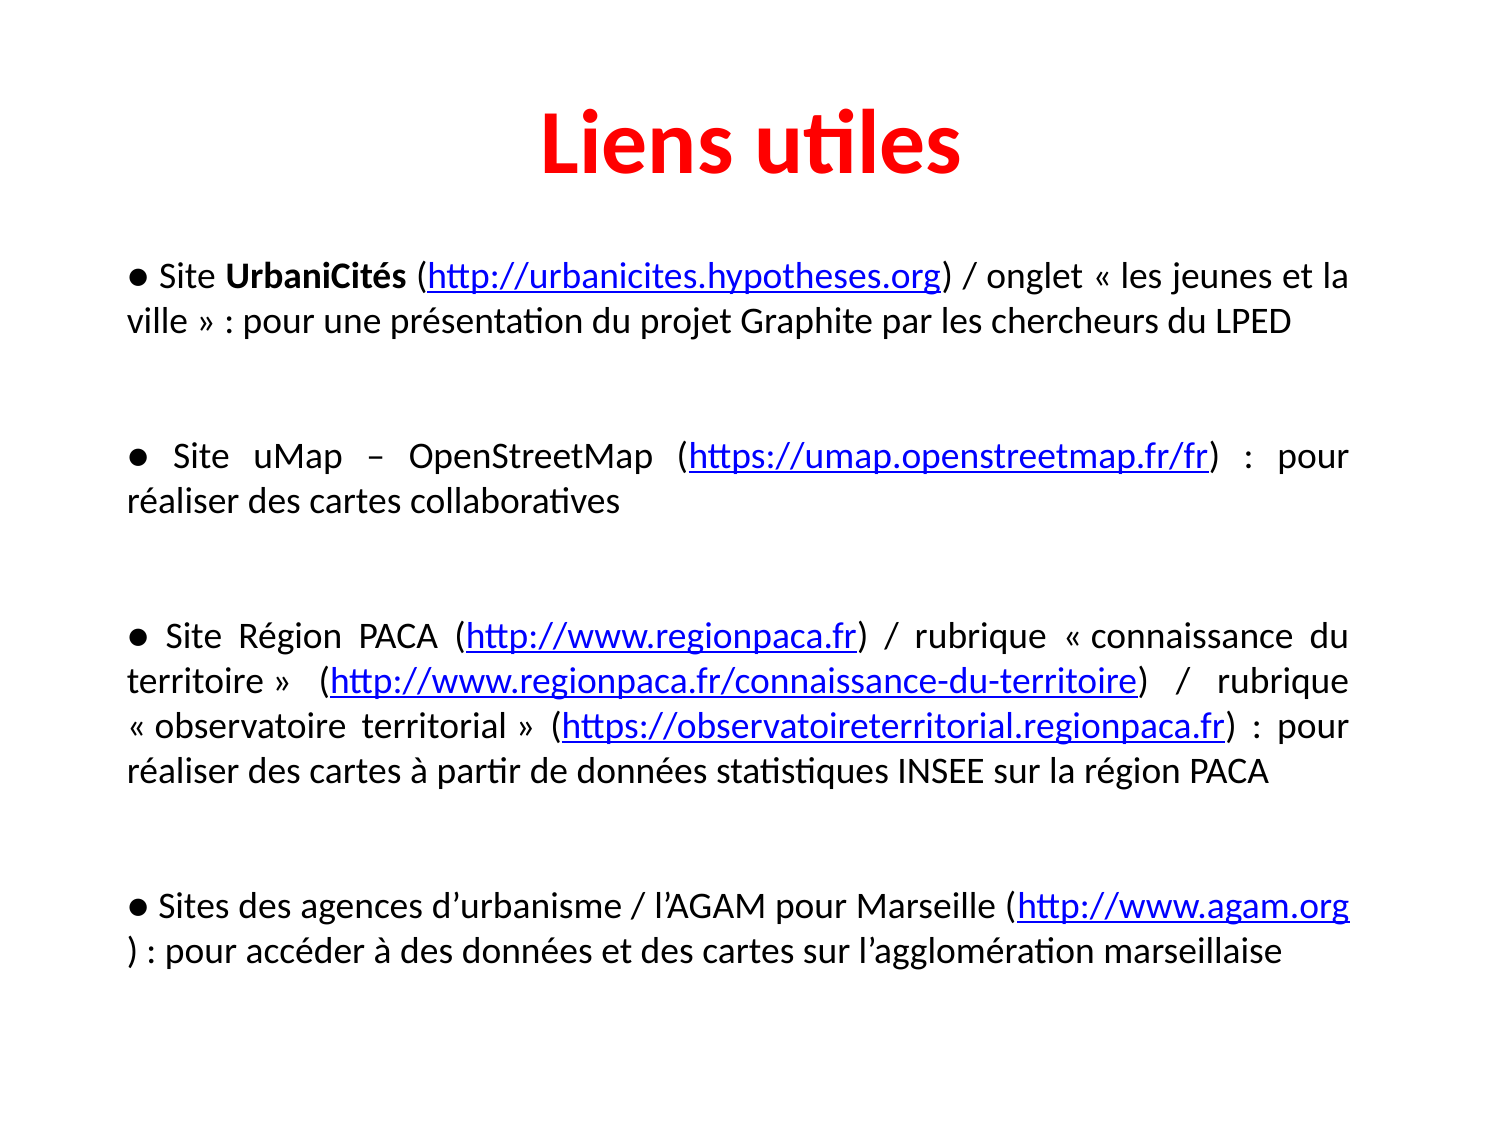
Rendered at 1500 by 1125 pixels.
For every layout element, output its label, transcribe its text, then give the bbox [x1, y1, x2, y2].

text_box ● Site UrbaniCités (http://urbanicites.hypotheses.org) / onglet « les jeunes et la ville » : pour une présentation du projet Graphite par les chercheurs du LPED ● Site uMap – OpenStreetMap (https://umap.openstreetmap.fr/fr) : pour réaliser des cartes collaboratives ● Site Région PACA (http://www.regionpaca.fr) / rubrique « connaissance du territoire » (http://www.regionpaca.fr/connaissance-du-territoire) / rubrique « observatoire territorial » (https://observatoireterritorial.regionpaca.fr) : pour réaliser des cartes à partir de données statistiques INSEE sur la région PACA ● Sites des agences d’urbanisme / l’AGAM pour Marseille (http://www.agam.org) : pour accéder à des données et des cartes sur l’agglomération marseillaise [112, 243, 1365, 979]
title Liens utiles [76, 42, 1427, 231]
